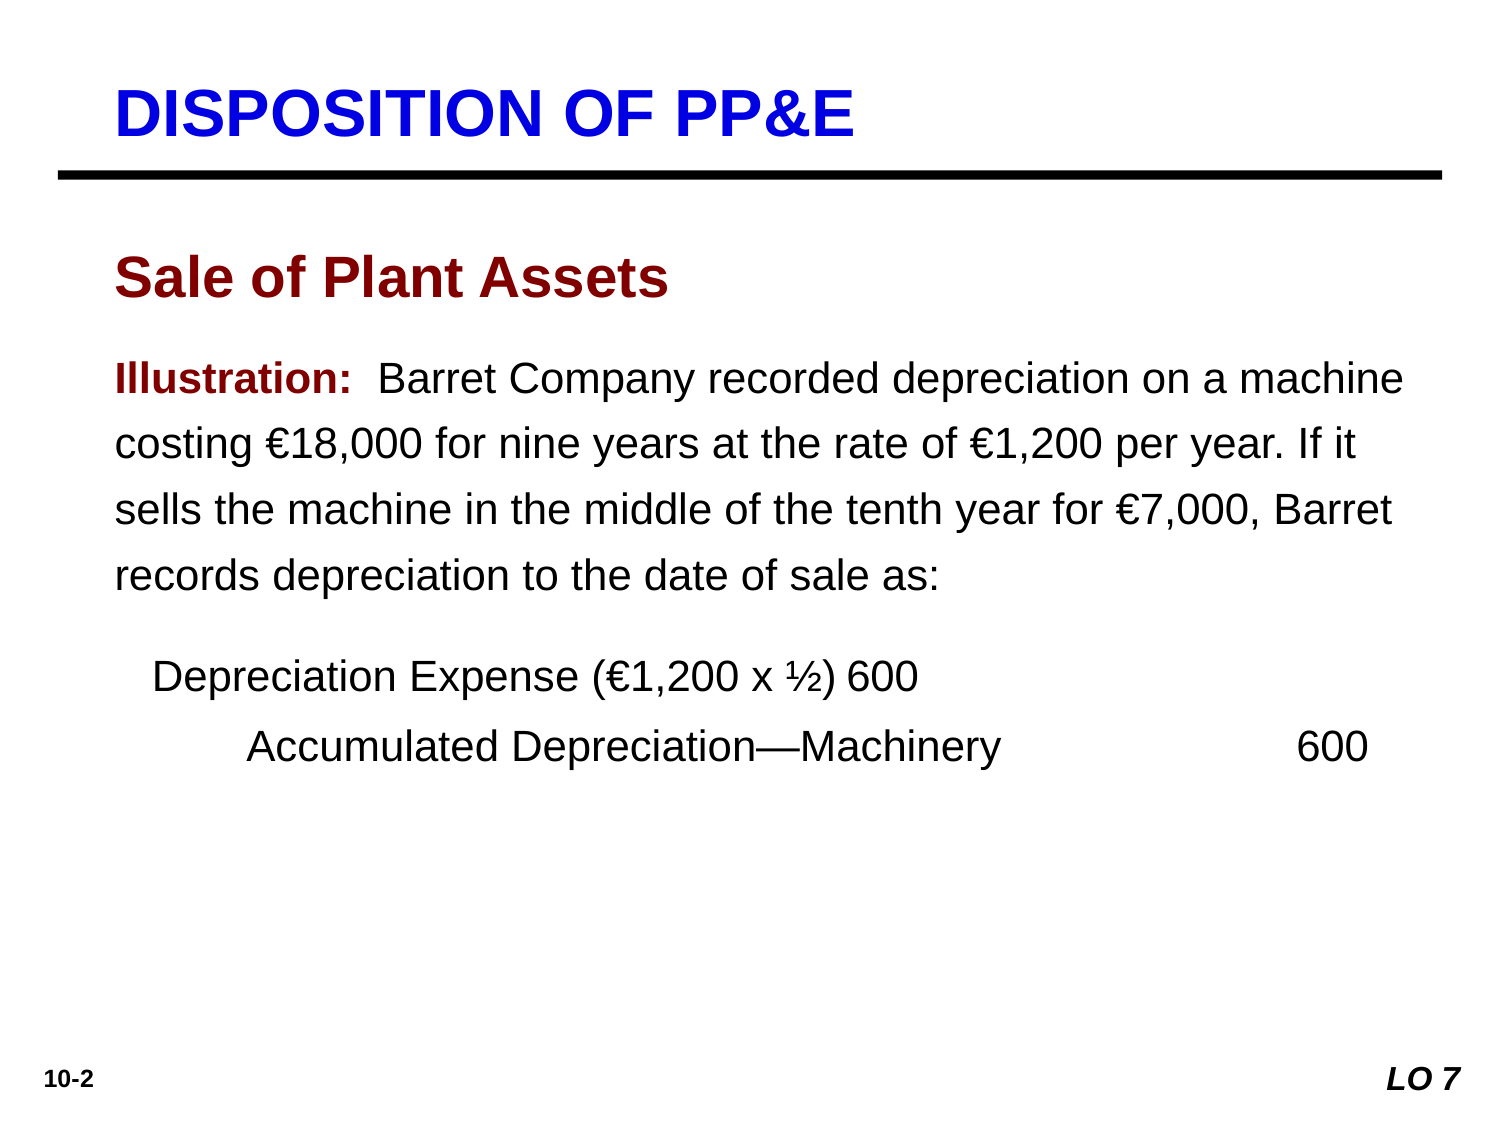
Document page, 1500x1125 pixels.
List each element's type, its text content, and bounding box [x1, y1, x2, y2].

text_box Depreciation Expense (€1,200 x ½) 600 Accumulated Depreciation—Machinery 600 [99, 640, 1450, 778]
text_box LO 7 [1350, 1049, 1475, 1105]
text_box Sale of Plant Assets [99, 224, 1413, 317]
text_box Illustration: Barret Company recorded depreciation on a machine costing €18,000 for nine years at the rate of €1,200 per year. If it sells the machine in the middle of the tenth year for €7,000, Barret records depreciation to the date of sale as: [99, 328, 1438, 606]
title DISPOSITION OF PP&E [99, 62, 1450, 155]
